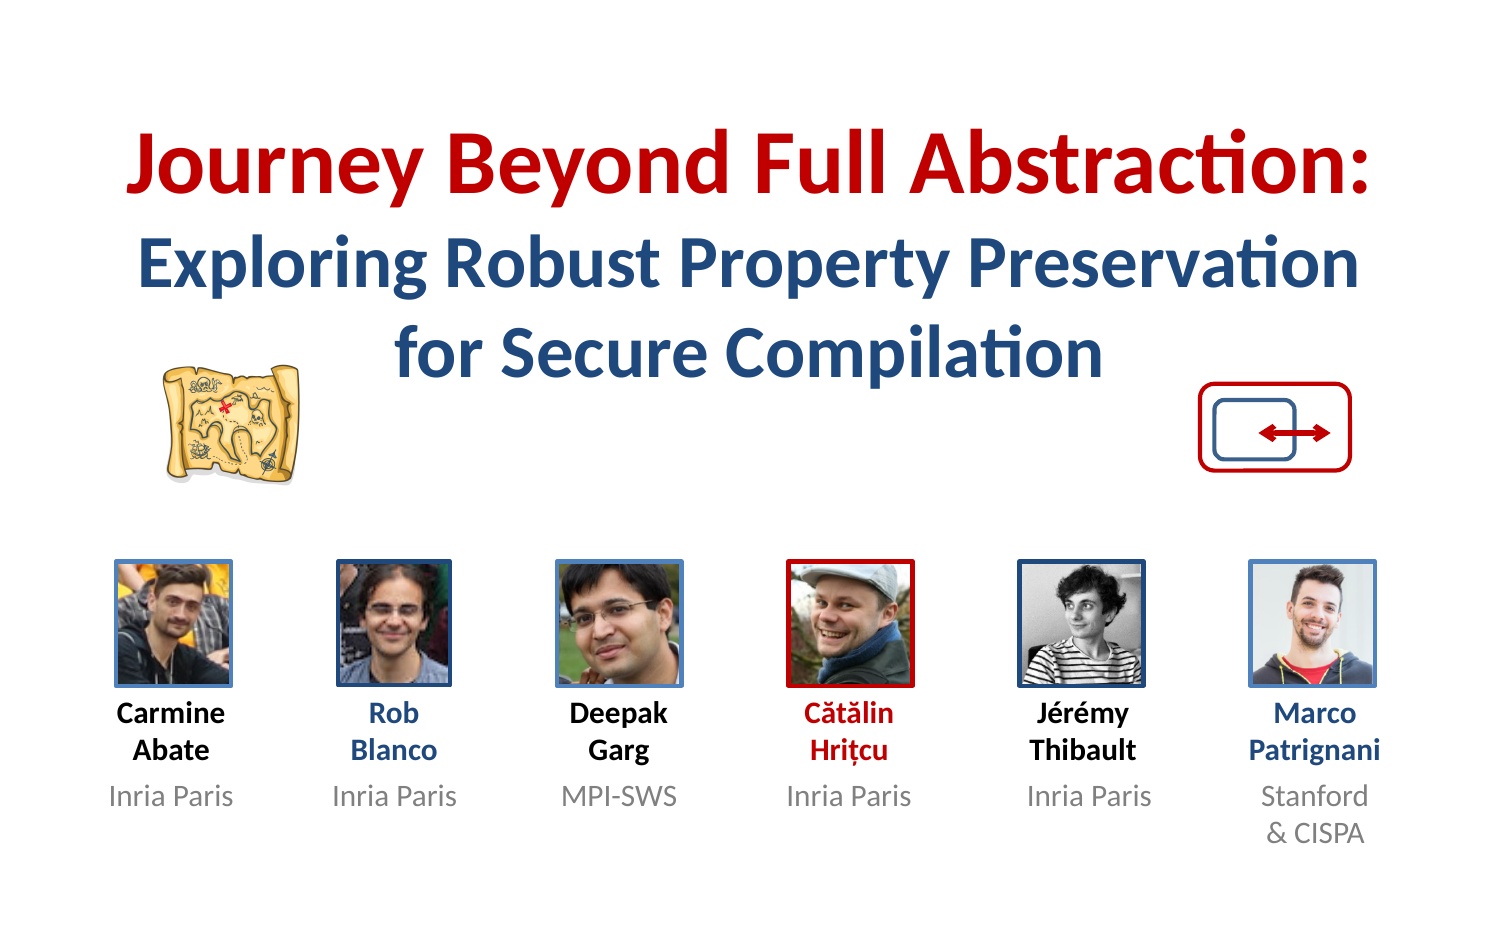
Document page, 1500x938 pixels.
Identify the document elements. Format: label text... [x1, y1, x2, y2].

picture [117, 563, 230, 685]
text_box Jérémy Thibault [1014, 684, 1152, 767]
text_box Carmine Abate [101, 684, 241, 767]
picture [162, 355, 301, 494]
text_box Cătălin Hrițcu [789, 689, 910, 767]
title Journey Beyond Full Abstraction: Exploring Robust Property Preservation for Secure Compilation [106, 131, 1393, 364]
text_box Inria Paris [317, 767, 473, 820]
picture [339, 563, 449, 684]
text_box Stanford & CISPA [1246, 767, 1385, 857]
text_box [1199, 383, 1351, 471]
picture [790, 563, 911, 684]
picture [558, 563, 680, 684]
text_box Inria Paris [1011, 767, 1168, 820]
picture [1252, 563, 1374, 684]
text_box Marco Patrignani [1233, 684, 1396, 775]
text_box Deepak Garg [554, 686, 683, 767]
text_box Inria Paris [771, 767, 927, 820]
text_box Rob Blanco [335, 687, 453, 767]
text_box MPI-SWS [546, 767, 693, 820]
text_box Inria Paris [93, 767, 249, 820]
picture [1021, 563, 1142, 684]
